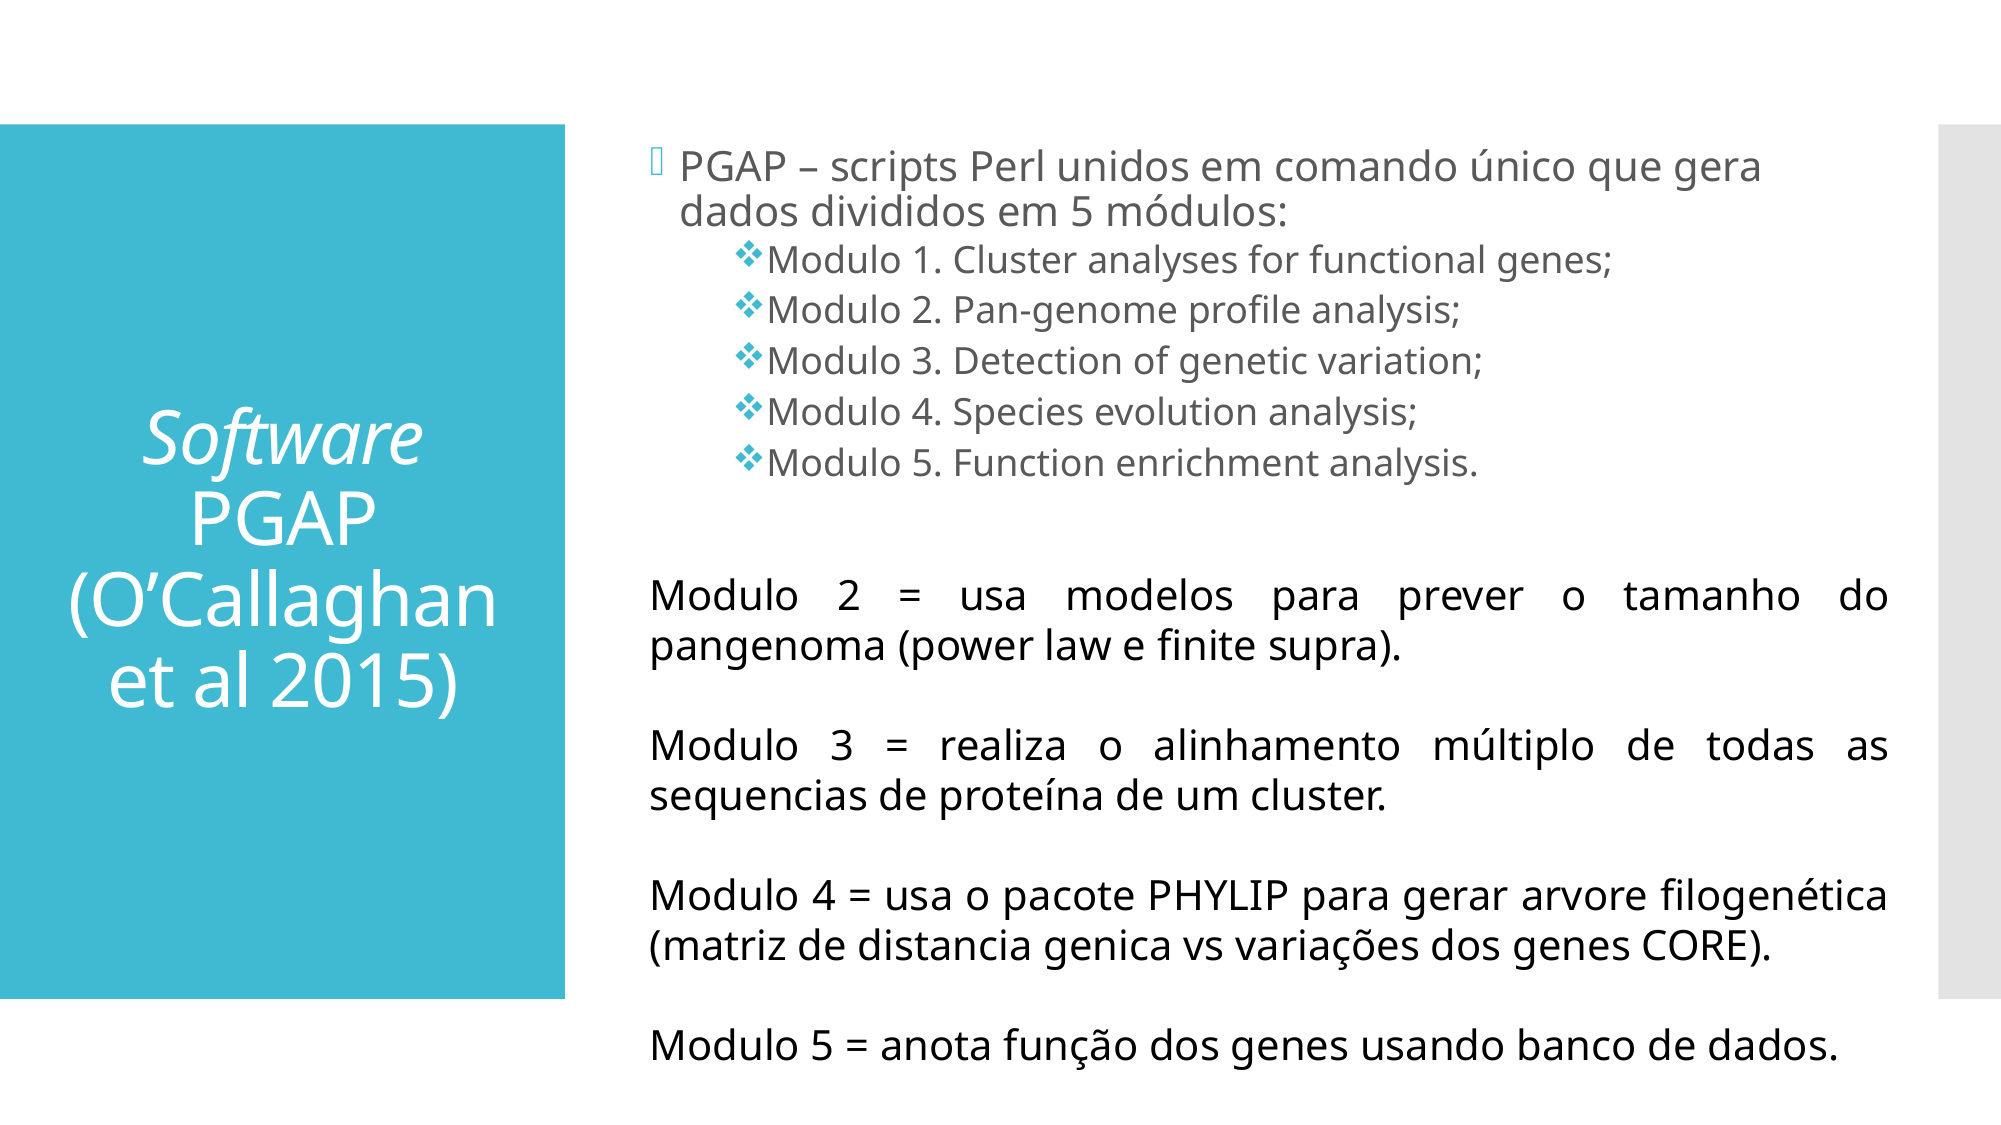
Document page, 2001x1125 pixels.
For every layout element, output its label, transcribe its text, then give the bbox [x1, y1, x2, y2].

list PGAP – scripts Perl unidos em comando único que gera dados divididos em 5 módulos: Modulo 1. Cluster analyses for functional genes; Modulo 2. Pan-genome profile analysis; Modulo 3. Detection of genetic variation; Modulo 4. Species evolution analysis; Modulo 5. Function enrichment analysis. Modulo 1 = combina as funções MP (multiParanoid) + GF (gene Family). MP realiza BLAST com score de alinhamento e overlap para encontrar ortologos entre os pares de amostras/cepas; GF realiza a correlação entre proteína encontrada e gene presente no genoma para cada amostra/cepa. [634, 73, 1835, 561]
text_box Modulo 2 = usa modelos para prever o tamanho do pangenoma (power law e finite supra). Modulo 3 = realiza o alinhamento múltiplo de todas as sequencias de proteína de um cluster. Modulo 4 = usa o pacote PHYLIP para gerar arvore filogenética (matriz de distancia genica vs variações dos genes CORE). Modulo 5 = anota função dos genes usando banco de dados. [634, 561, 1905, 1077]
title Software PGAP (O’Callaghan et al 2015) [41, 184, 525, 940]
